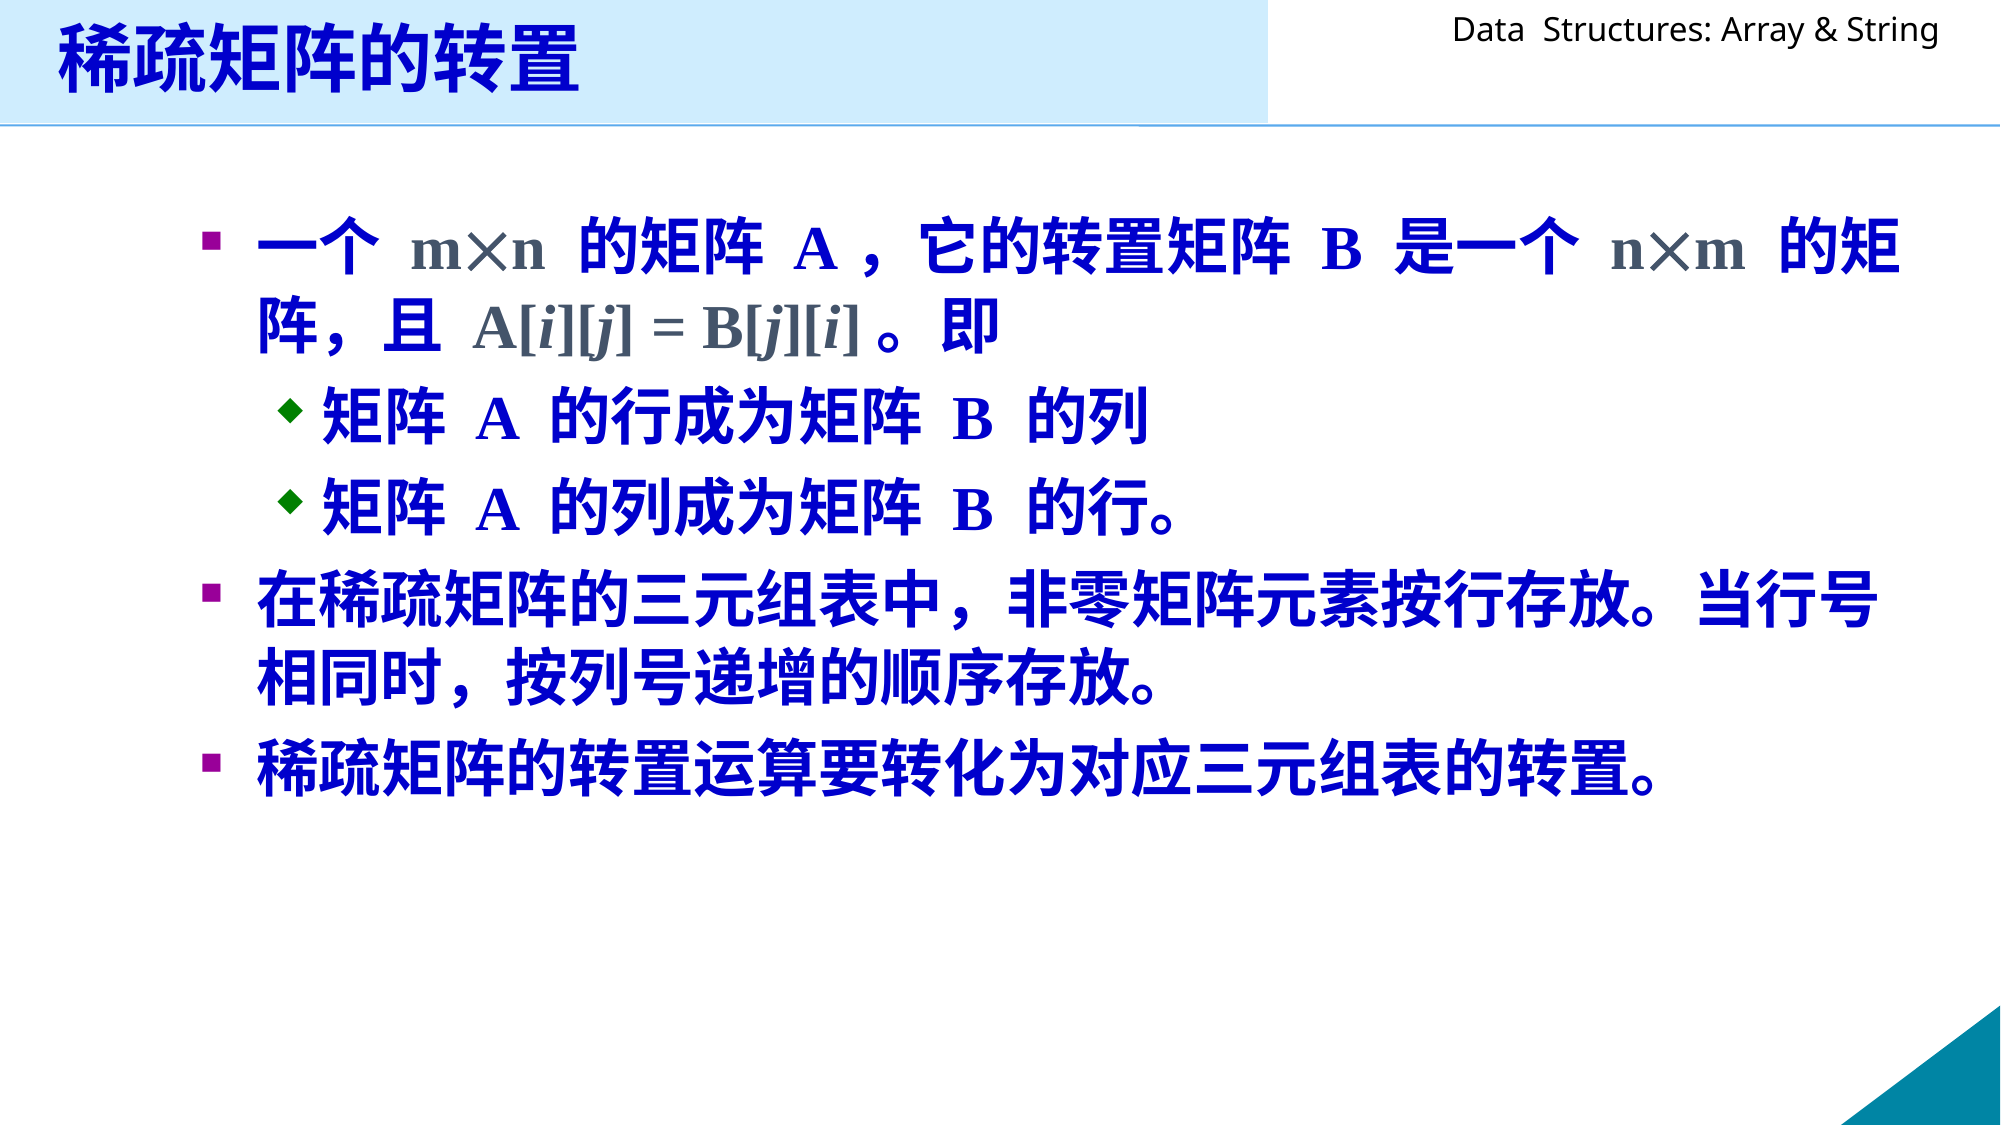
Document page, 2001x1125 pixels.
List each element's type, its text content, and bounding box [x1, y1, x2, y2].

text_box 一个 mn 的矩阵 A，它的转置矩阵 B 是一个 nm 的矩阵，且 A[i][j] = B[j][i]。即 矩阵 A 的行成为矩阵 B 的列 矩阵 A 的列成为矩阵 B 的行。 在稀疏矩阵的三元组表中，非零矩阵元素按行存放。当行号相同时，按列号递增的顺序存放。 稀疏矩阵的转置运算要转化为对应三元组表的转置。 [184, 196, 1934, 972]
text_box 稀疏矩阵的转置 [43, 0, 1319, 114]
